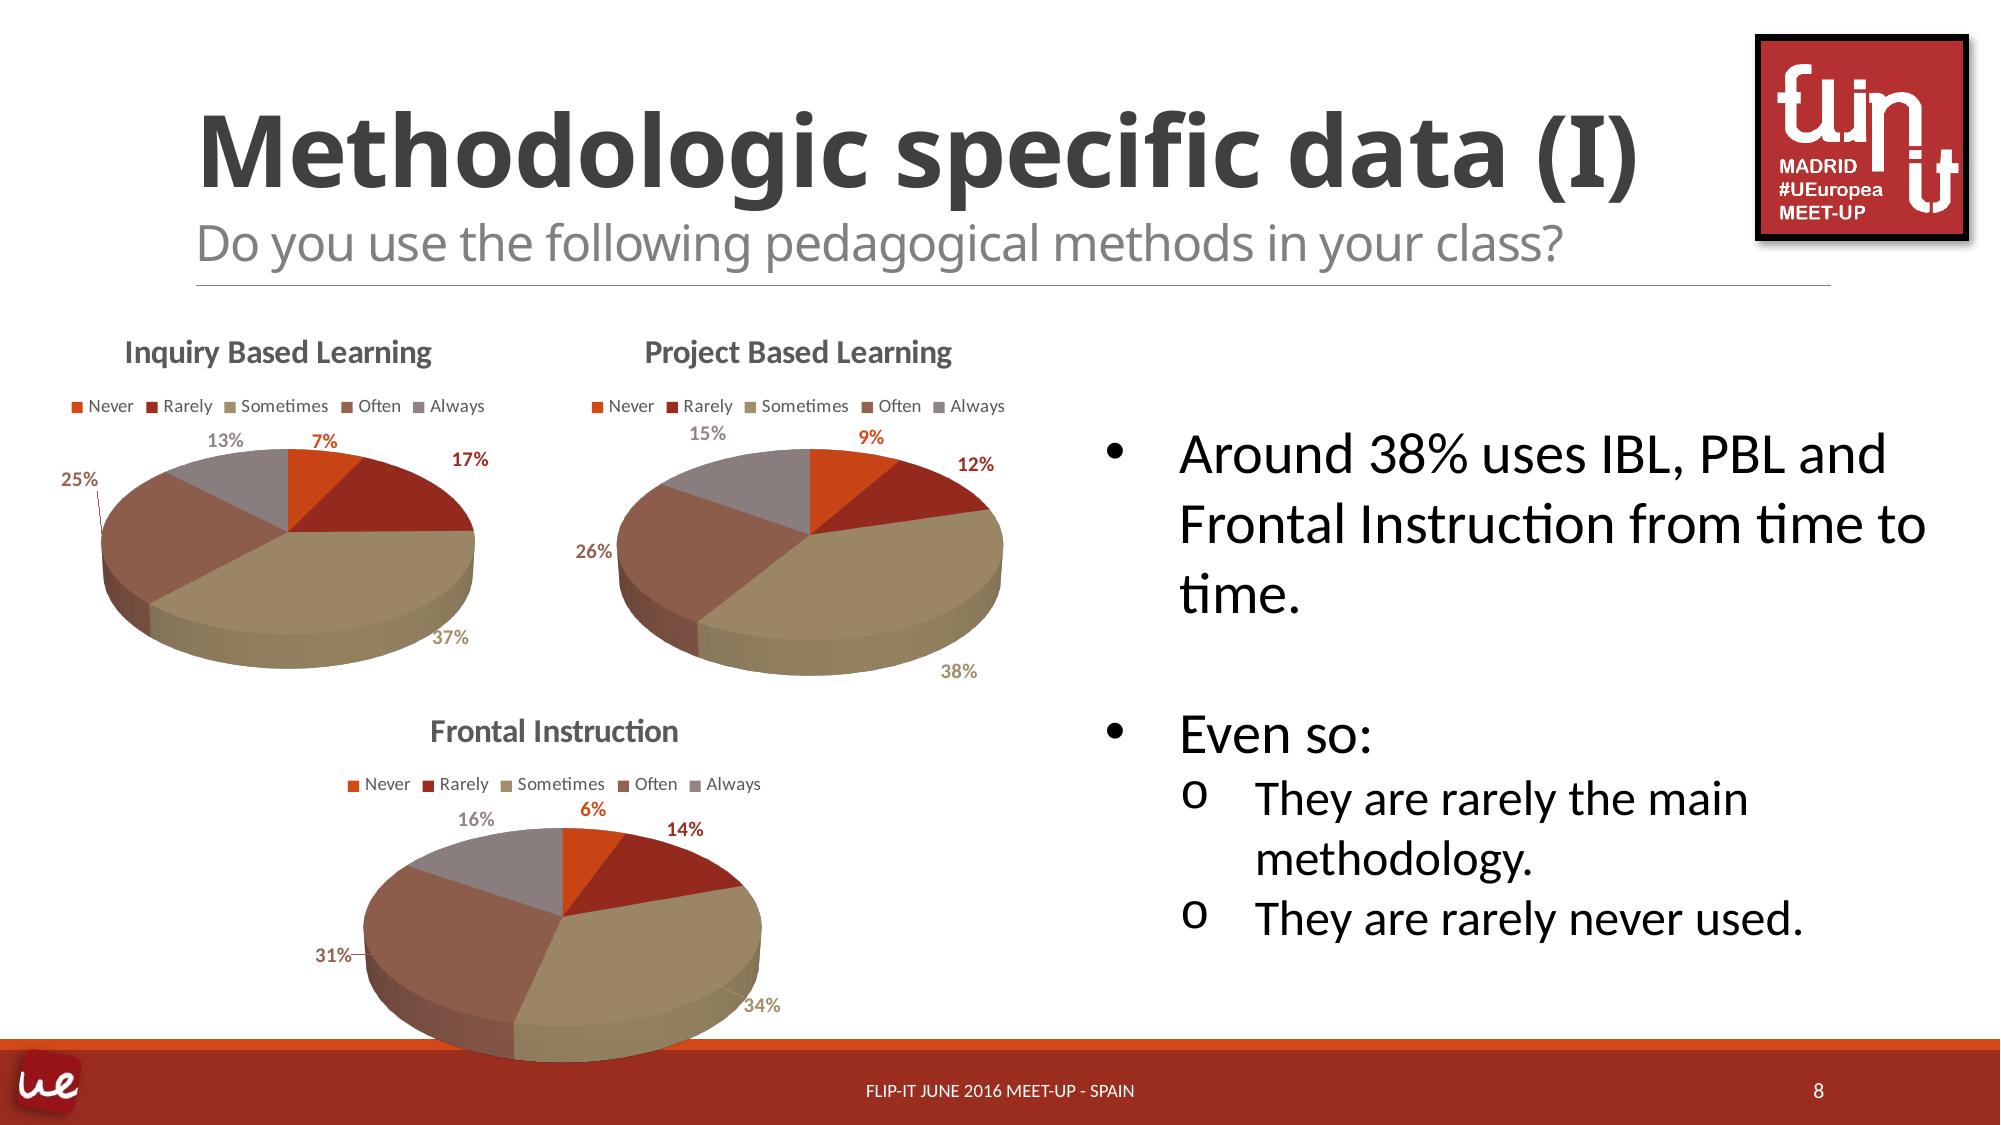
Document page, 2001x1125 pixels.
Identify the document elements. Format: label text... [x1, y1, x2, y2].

slide_number 8 [1624, 1059, 1840, 1120]
title Methodologic specific data (I) [180, 62, 1753, 190]
picture [17, 1049, 82, 1114]
footer Flip-IT June 2016 Meet-up - SPAIN [604, 1059, 1396, 1120]
chart [0, 265, 1126, 1071]
text_box Around 38% uses IBL, PBL and Frontal Instruction from time to time. Even so: They are rarely the main methodology. They are rarely never used. [1090, 407, 1953, 953]
picture [1760, 40, 1964, 235]
text_box Do you use the following pedagogical methods in your class? [179, 190, 1830, 280]
